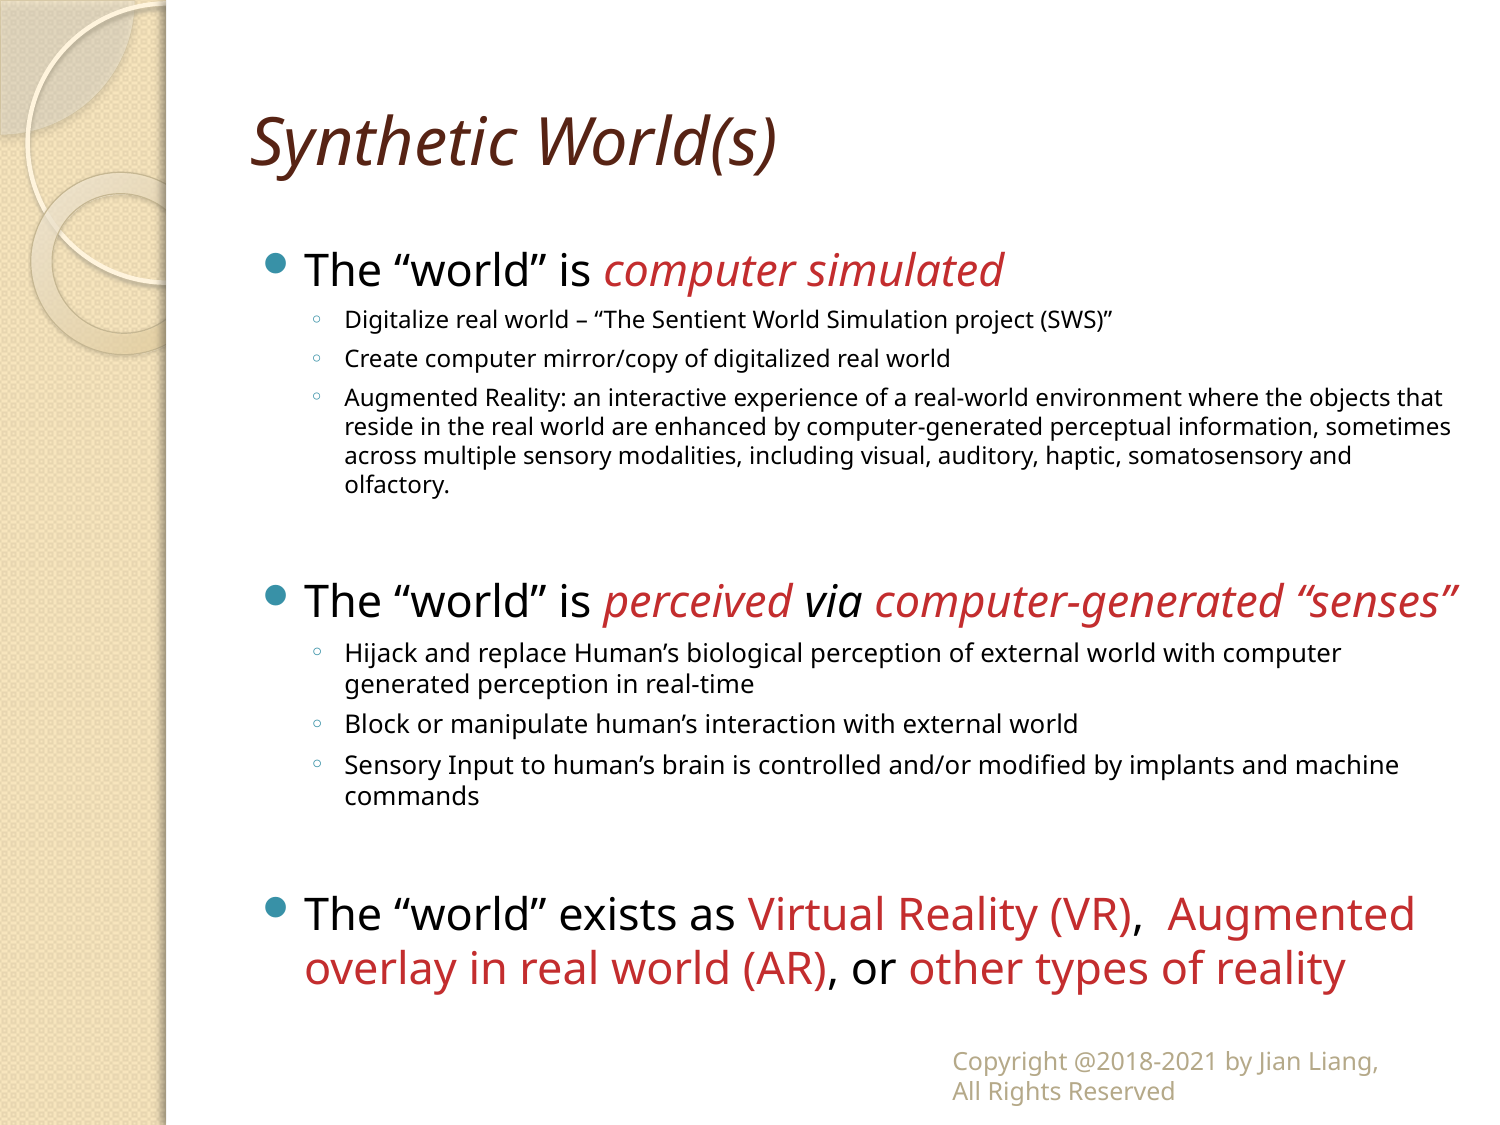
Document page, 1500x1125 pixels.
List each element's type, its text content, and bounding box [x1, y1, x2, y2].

list The “world” is computer simulated Digitalize real world – “The Sentient World Simulation project (SWS)” Create computer mirror/copy of digitalized real world Augmented Reality: an interactive experience of a real-world environment where the objects that reside in the real world are enhanced by computer-generated perceptual information, sometimes across multiple sensory modalities, including visual, auditory, haptic, somatosensory and olfactory. The “world” is perceived via computer-generated “senses” Hijack and replace Human’s biological perception of external world with computer generated perception in real-time Block or manipulate human’s interaction with external world Sensory Input to human’s brain is controlled and/or modified by implants and machine commands The “world” exists as Virtual Reality (VR), Augmented overlay in real world (AR), or other types of reality [235, 233, 1480, 1032]
footer Copyright @2018-2021 by Jian Liang, All Rights Reserved [937, 1034, 1413, 1113]
title Synthetic World(s) [235, 45, 1466, 233]
